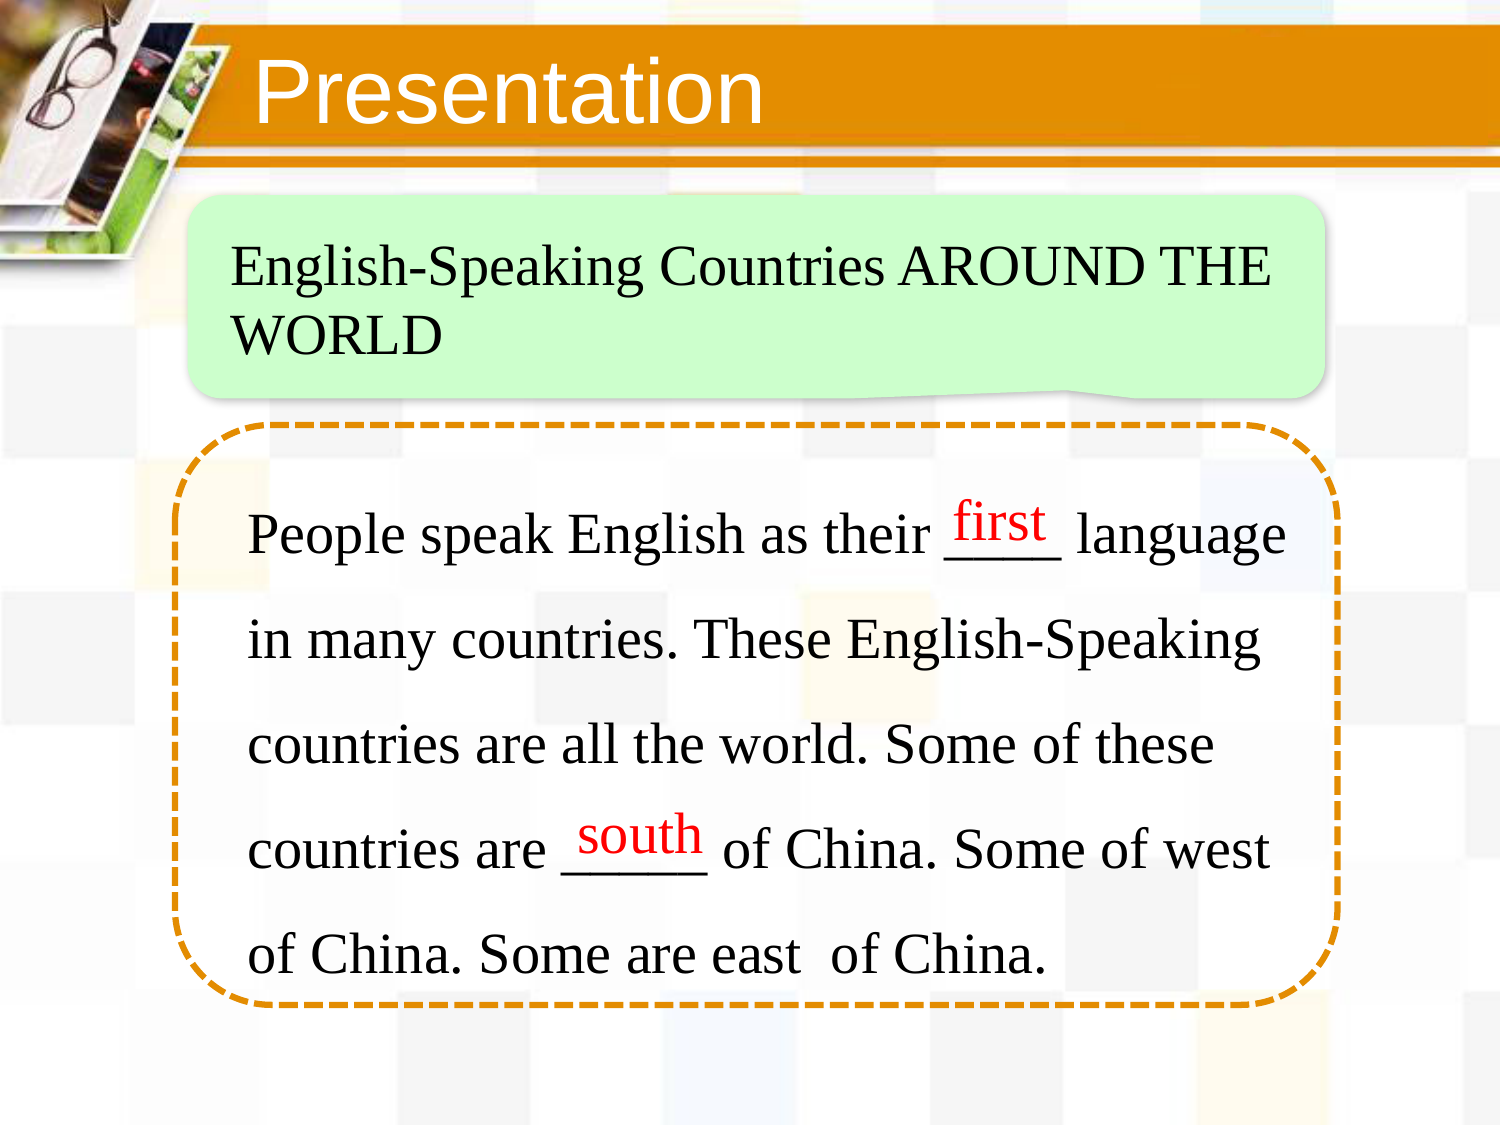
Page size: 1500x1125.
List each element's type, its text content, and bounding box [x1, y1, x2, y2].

text_box south [562, 787, 750, 873]
text_box Presentation [237, 24, 888, 150]
picture [0, 0, 1500, 1125]
text_box People speak English as their ____ language in many countries. These English-Speaking countries are all the world. Some of these countries are _____ of China. Some of west of China. Some are east of China. [174, 424, 1338, 1005]
text_box first [937, 474, 1075, 560]
text_box English-Speaking Countries AROUND THE WORLD [187, 195, 1325, 399]
